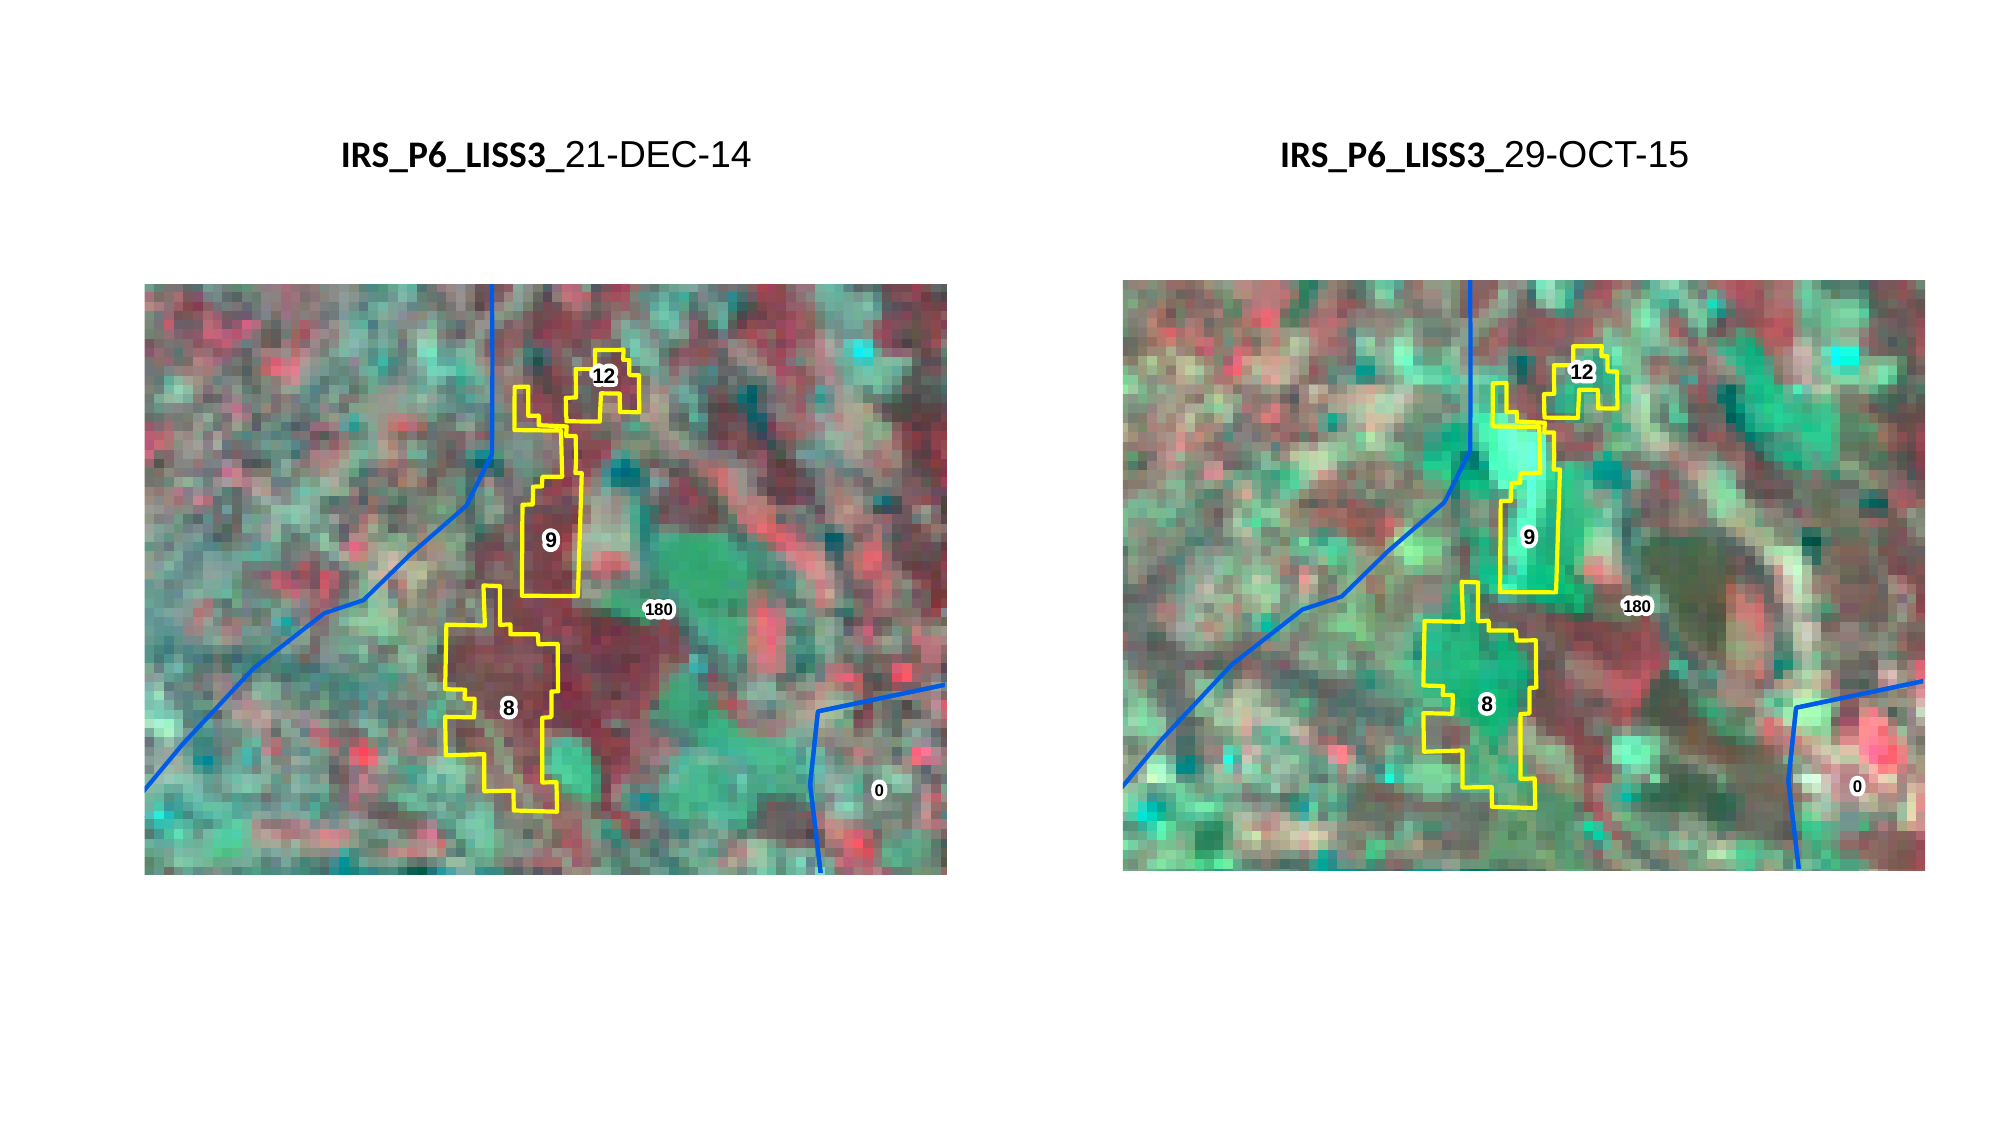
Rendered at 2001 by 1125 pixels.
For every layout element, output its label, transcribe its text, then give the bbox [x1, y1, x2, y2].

picture [144, 284, 947, 875]
picture [1122, 280, 1926, 871]
text_box IRS_P6_LISS3_29-OCT-15 [1254, 122, 1786, 228]
text_box IRS_P6_LISS3_21-DEC-14 [325, 122, 800, 183]
